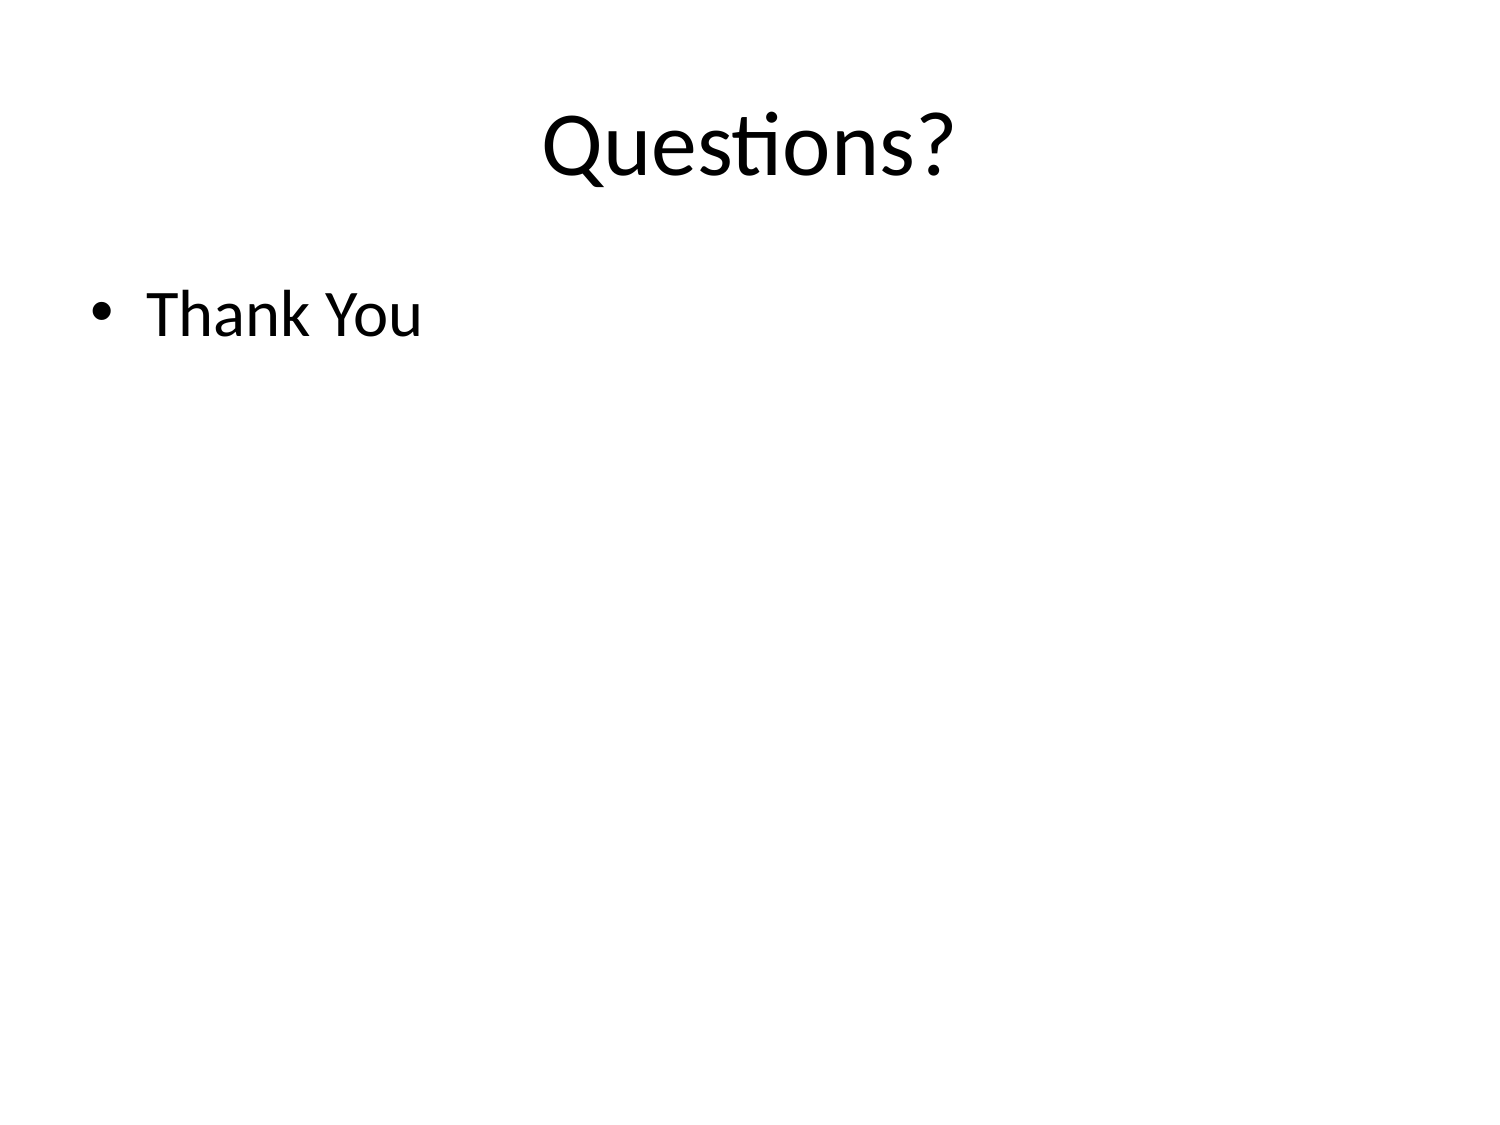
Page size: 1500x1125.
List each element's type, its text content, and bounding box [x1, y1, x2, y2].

title Questions? [75, 45, 1425, 233]
list Thank You [75, 262, 1425, 1005]
